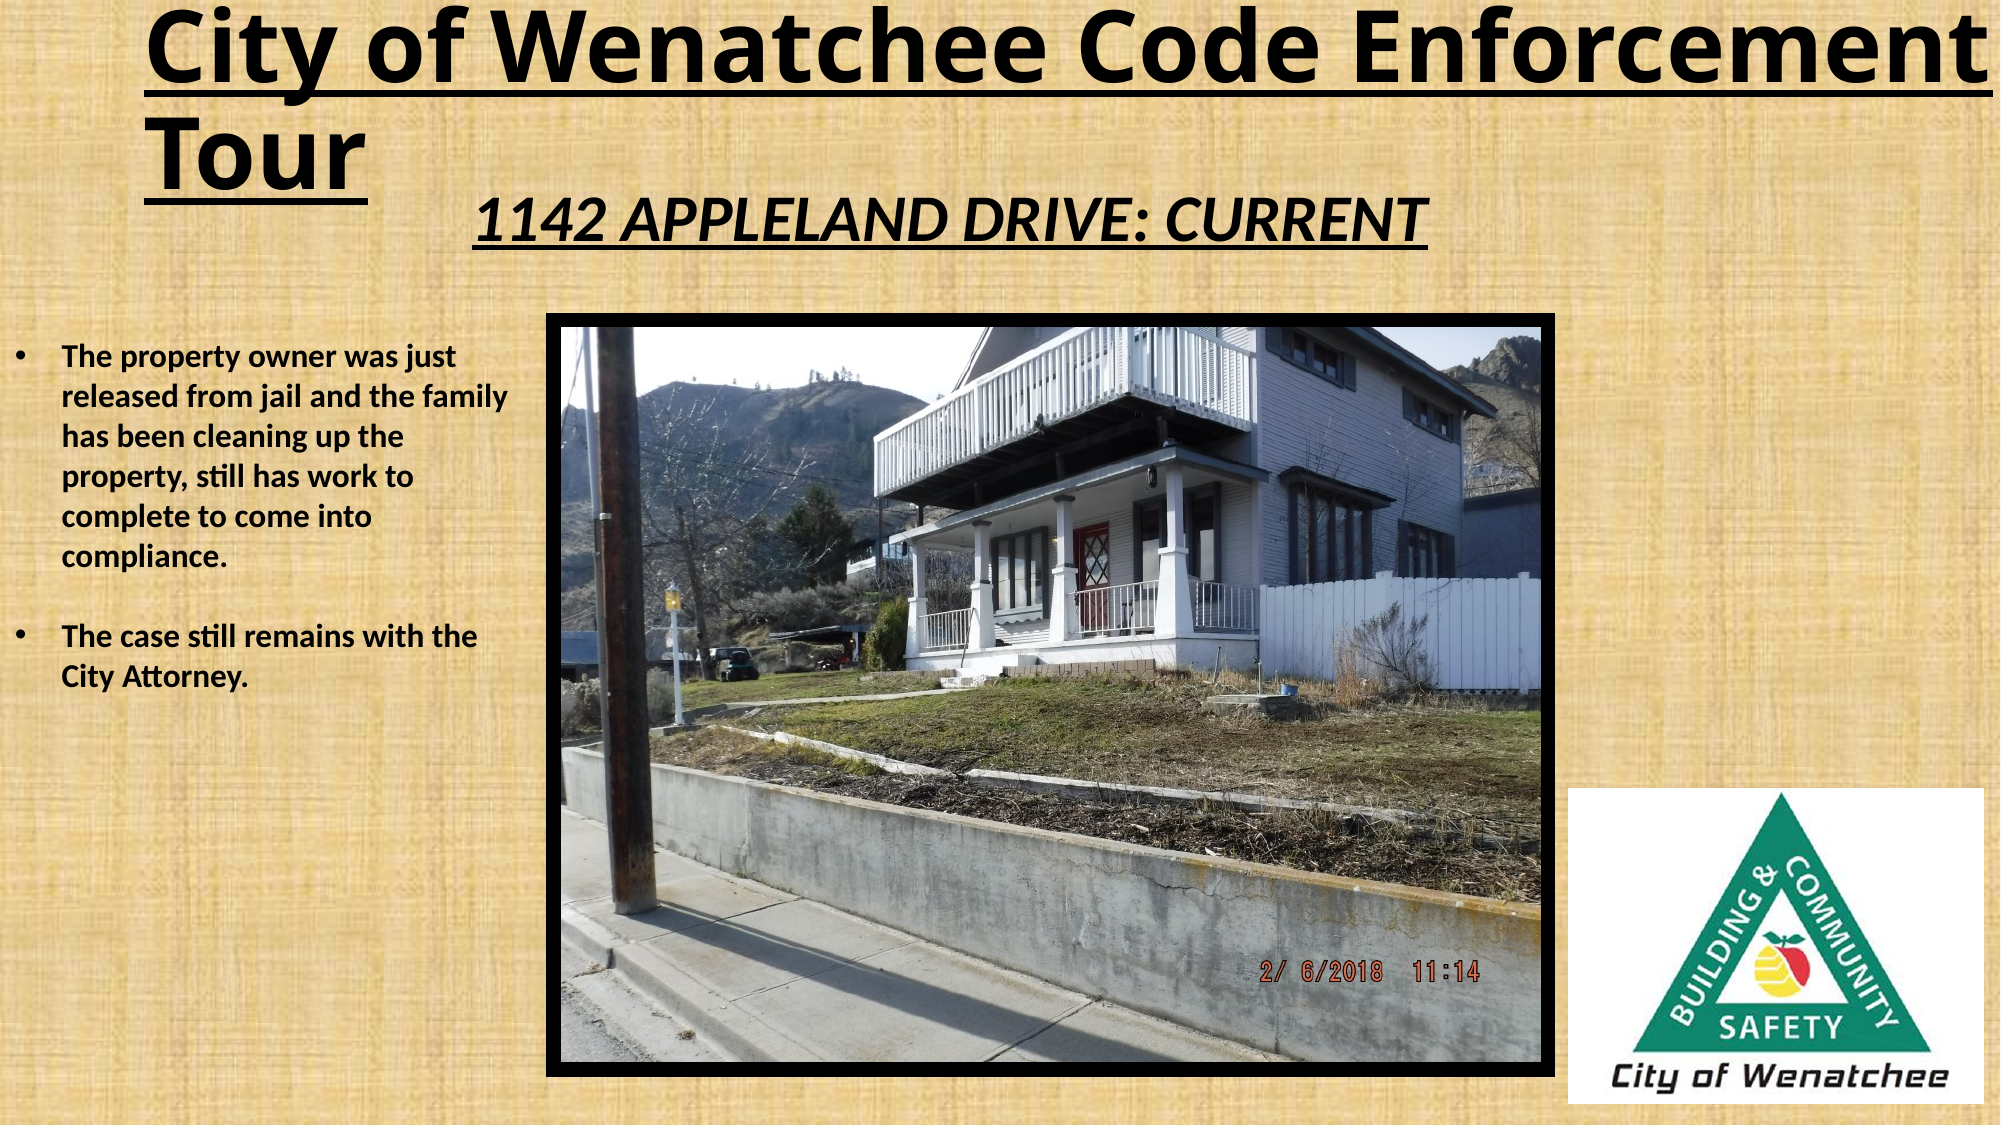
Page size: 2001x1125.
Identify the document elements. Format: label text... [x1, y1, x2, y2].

picture [560, 327, 1541, 1063]
title City of Wenatchee Code Enforcement Tour [128, 19, 2000, 188]
text_box The property owner was just released from jail and the family has been cleaning up the property, still has work to complete to come into compliance. The case still remains with the City Attorney. [0, 327, 546, 861]
picture [0, 0, 2001, 1125]
subtitle 1142 APPLELAND DRIVE: CURRENT [200, 176, 1700, 263]
